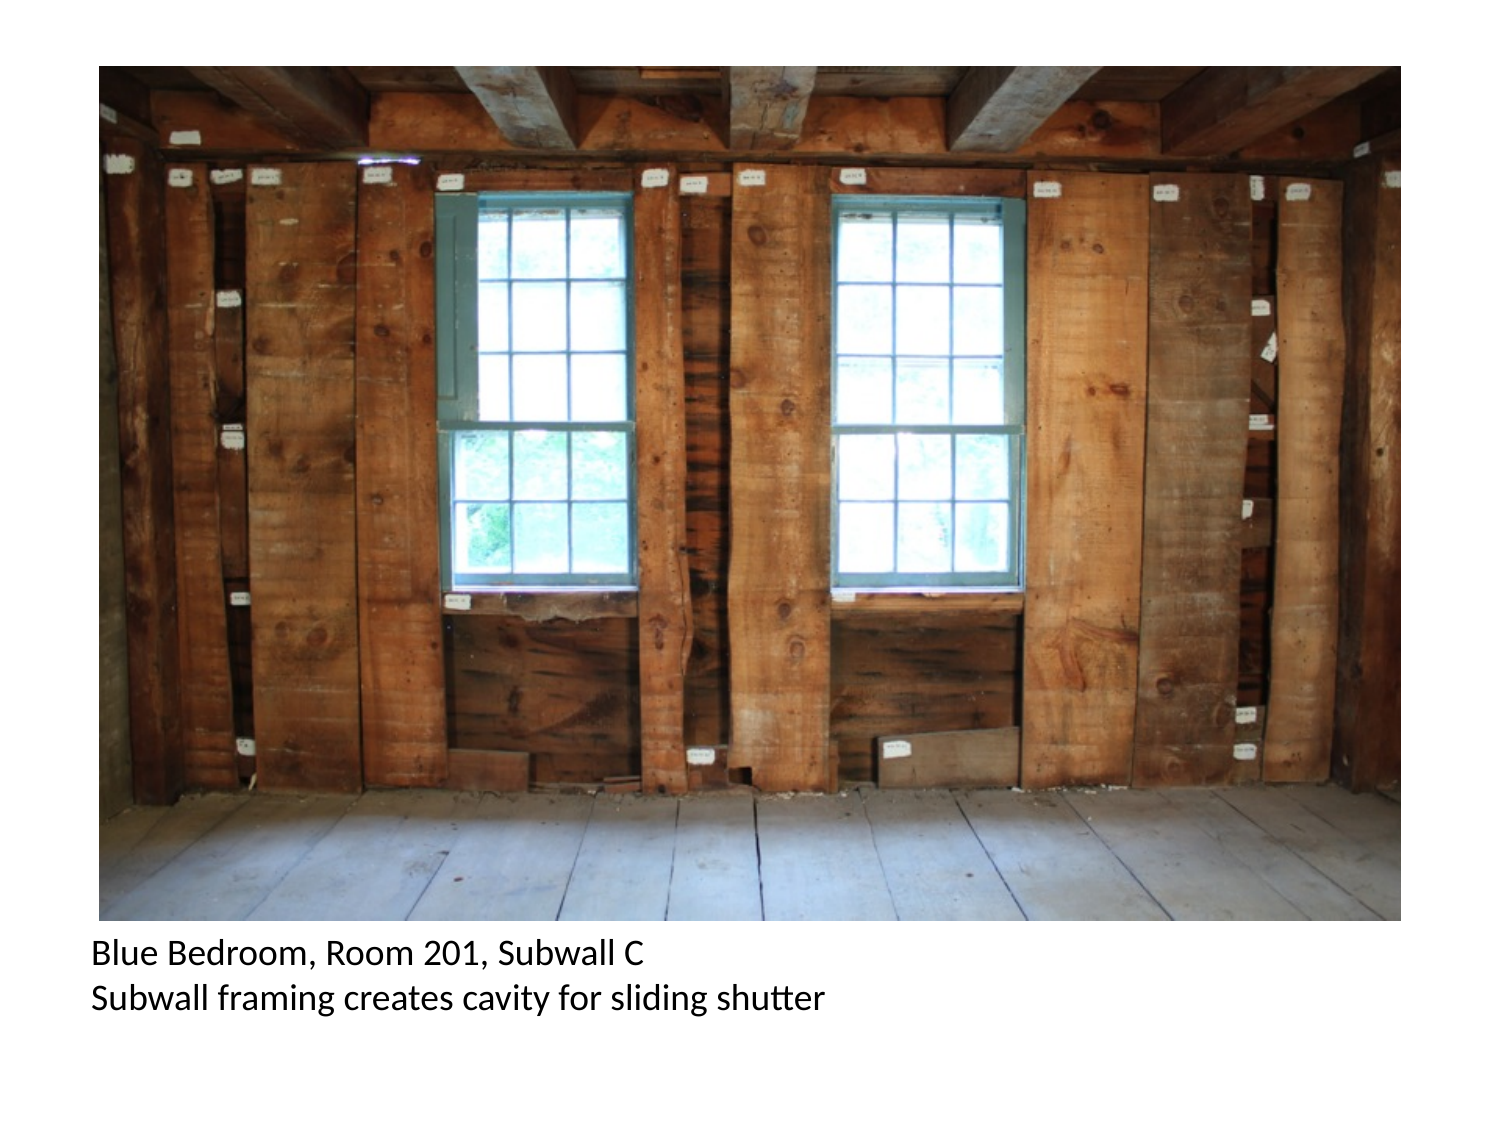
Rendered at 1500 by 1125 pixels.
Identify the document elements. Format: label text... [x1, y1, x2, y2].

title Blue Bedroom, Room 201, Subwall C Subwall framing creates cavity for sliding shutter [76, 926, 1427, 1077]
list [74, 65, 1426, 921]
